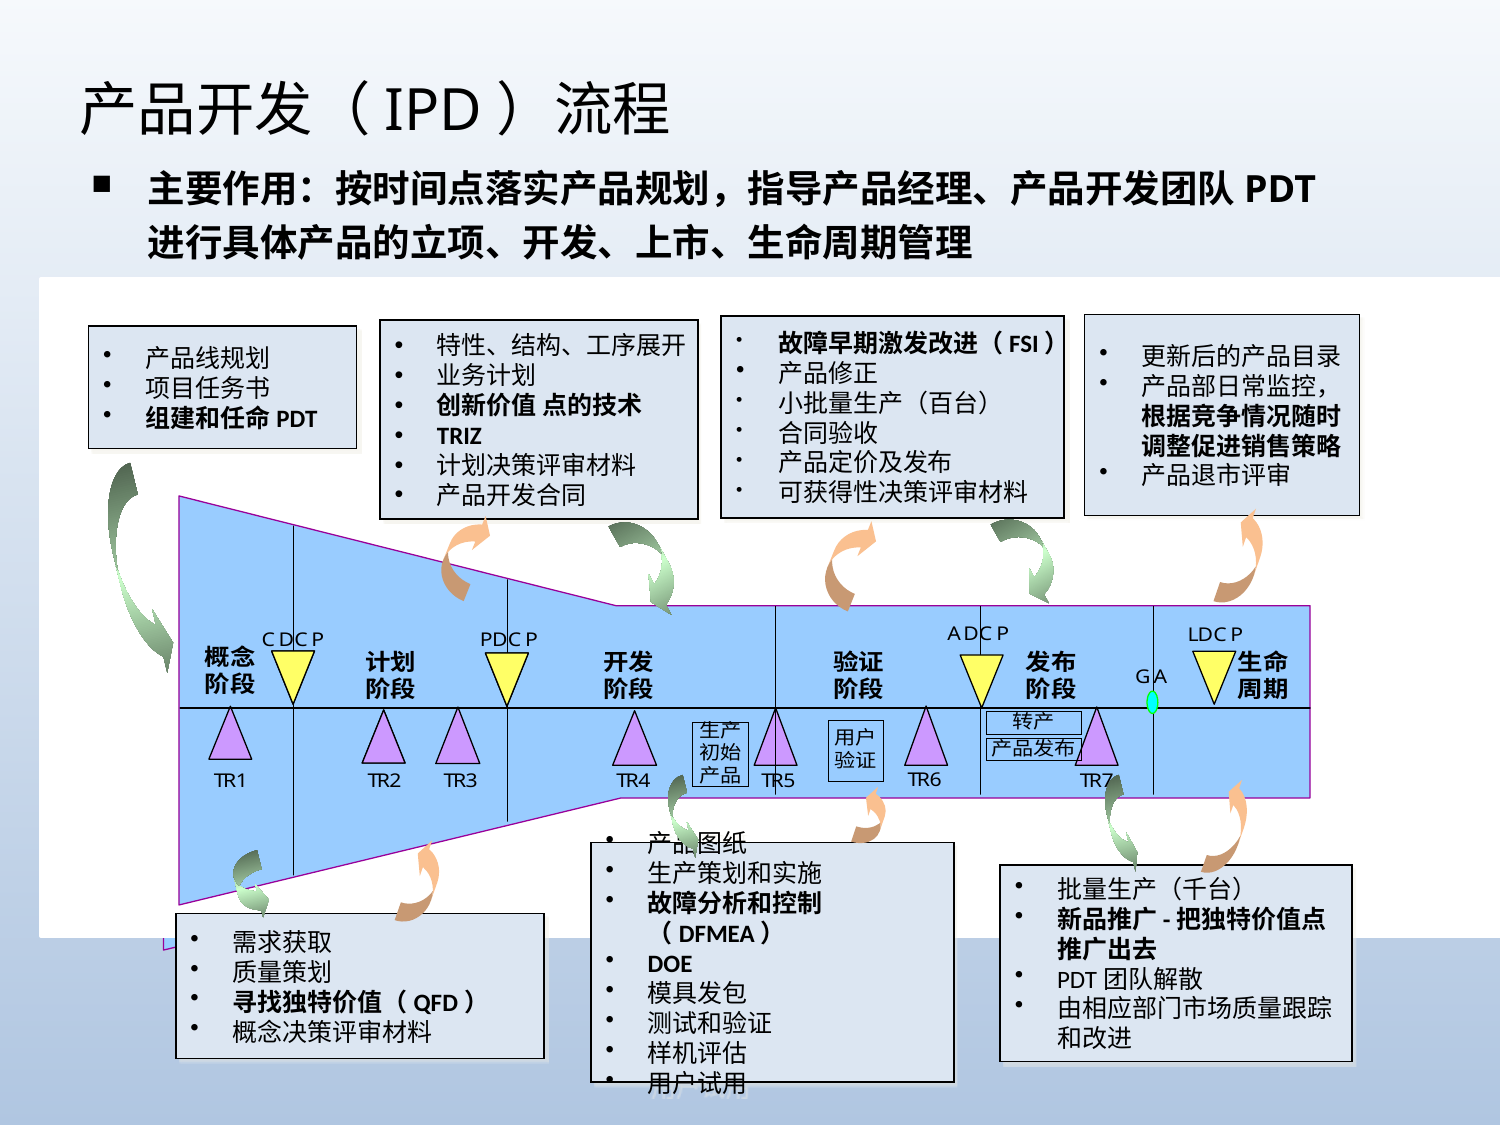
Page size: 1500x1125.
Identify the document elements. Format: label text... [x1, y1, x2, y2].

text_box 主要作用：按时间点落实产品规划，指导产品经理、产品开发团队PDT进行具体产品的立项、开发、上市、生命周期管理 流程主体： [76, 148, 1376, 277]
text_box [41, 278, 1500, 1125]
text_box 产品开发（IPD）流程 [64, 42, 999, 173]
